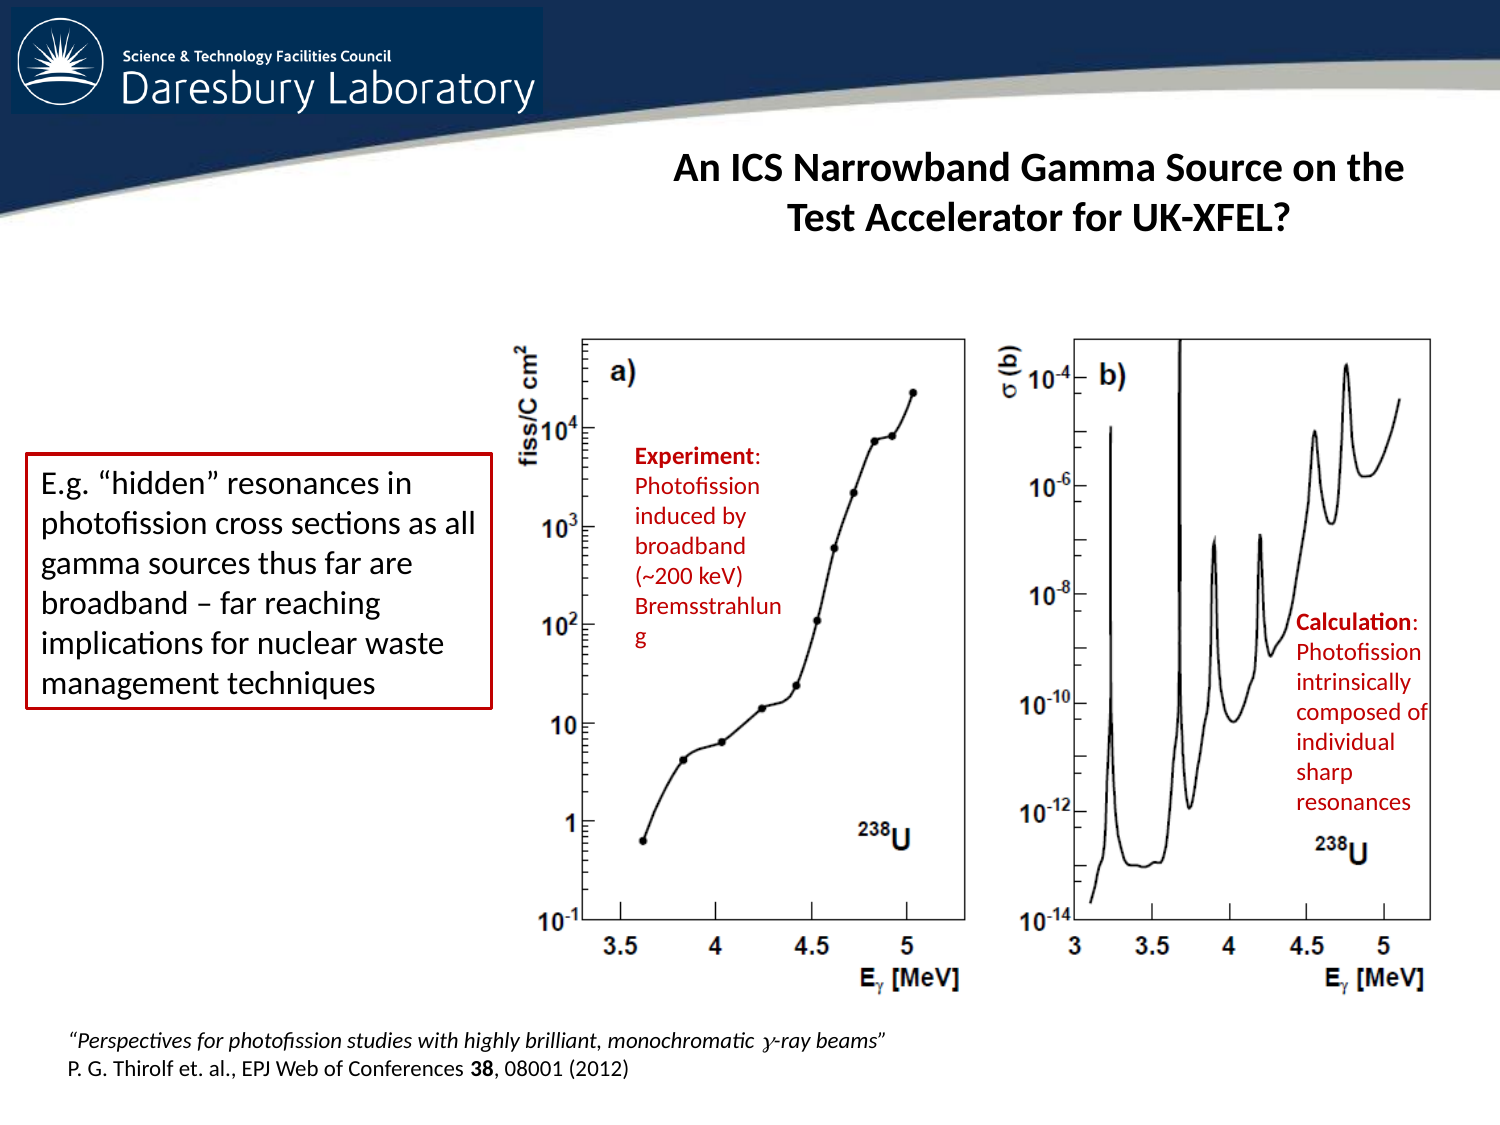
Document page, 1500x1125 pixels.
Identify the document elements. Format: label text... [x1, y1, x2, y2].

picture [490, 302, 1500, 1024]
text_box “Perspectives for photofission studies with highly brilliant, monochromatic -ray beams” P. G. Thirolf et. al., EPJ Web of Conferences 38, 08001 (2012) [53, 1018, 904, 1089]
text_box An ICS Narrowband Gamma Source on the Test Accelerator for UK-XFEL? [643, 124, 1436, 256]
text_box E.g. “hidden” resonances in photofission cross sections as all gamma sources thus far are broadband – far reaching implications for nuclear waste management techniques [26, 454, 485, 709]
picture [0, 0, 1500, 237]
